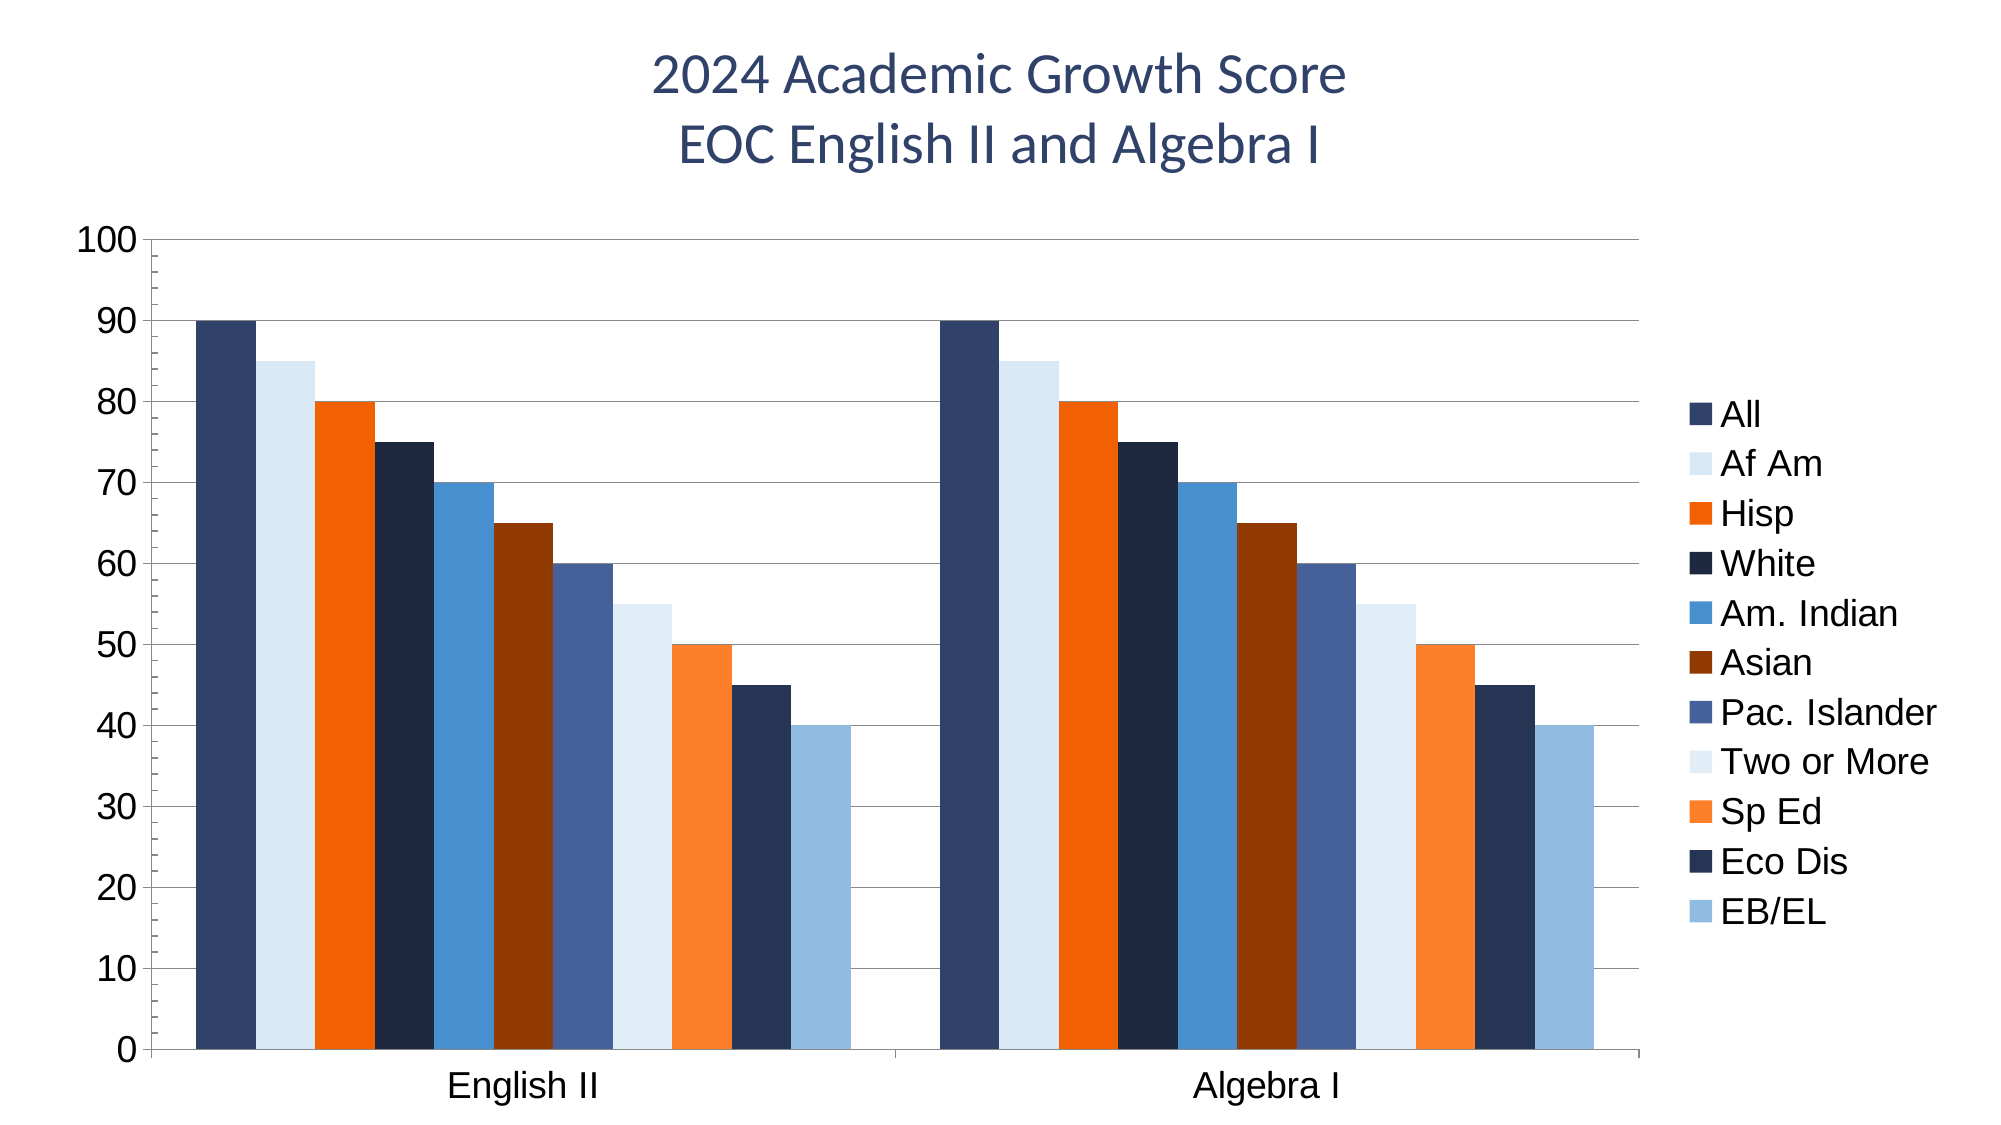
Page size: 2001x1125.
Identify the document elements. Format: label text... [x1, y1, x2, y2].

chart [37, 199, 1963, 1125]
text_box 2024 Academic Growth Score EOC English II and Algebra I [249, 49, 1750, 198]
